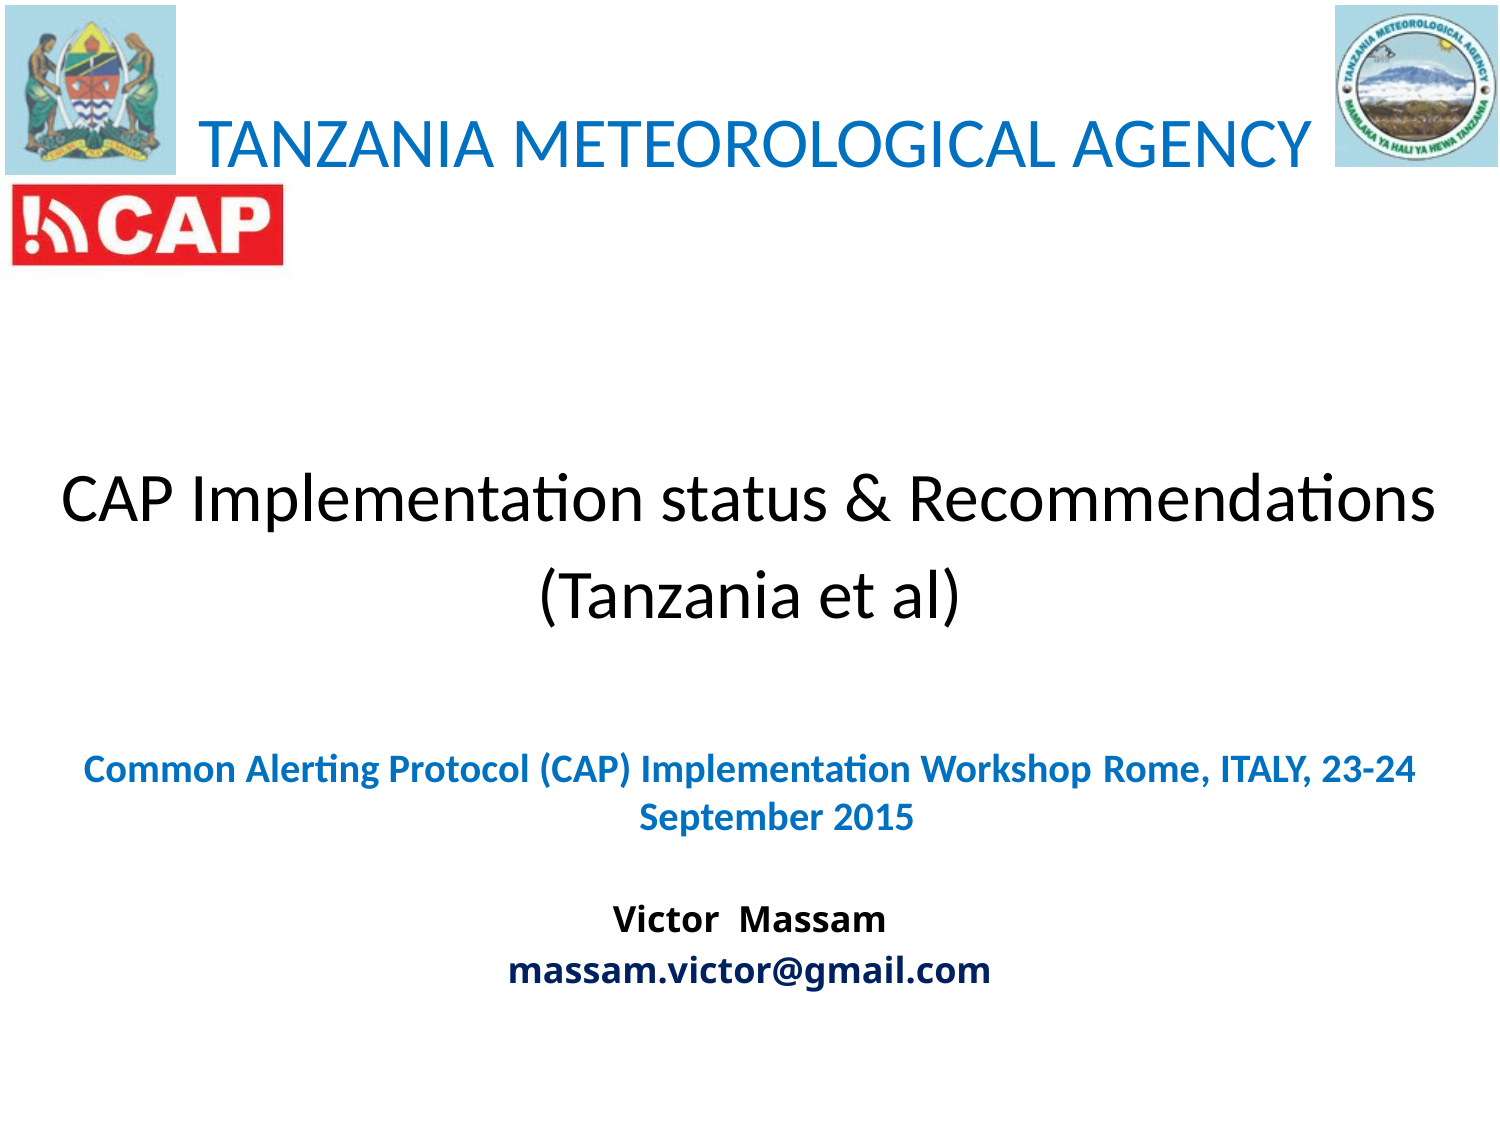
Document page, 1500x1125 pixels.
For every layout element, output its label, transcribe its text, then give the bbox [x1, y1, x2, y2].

list CAP Implementation status & Recommendations (Tanzania et al) Common Alerting Protocol (CAP) Implementation Workshop Rome, ITALY, 23-24 September 2015 Victor Massam massam.victor@gmail.com [0, 262, 1500, 1005]
picture [0, 5, 296, 279]
text_box [181, 45, 1425, 233]
picture [1335, 5, 1498, 167]
